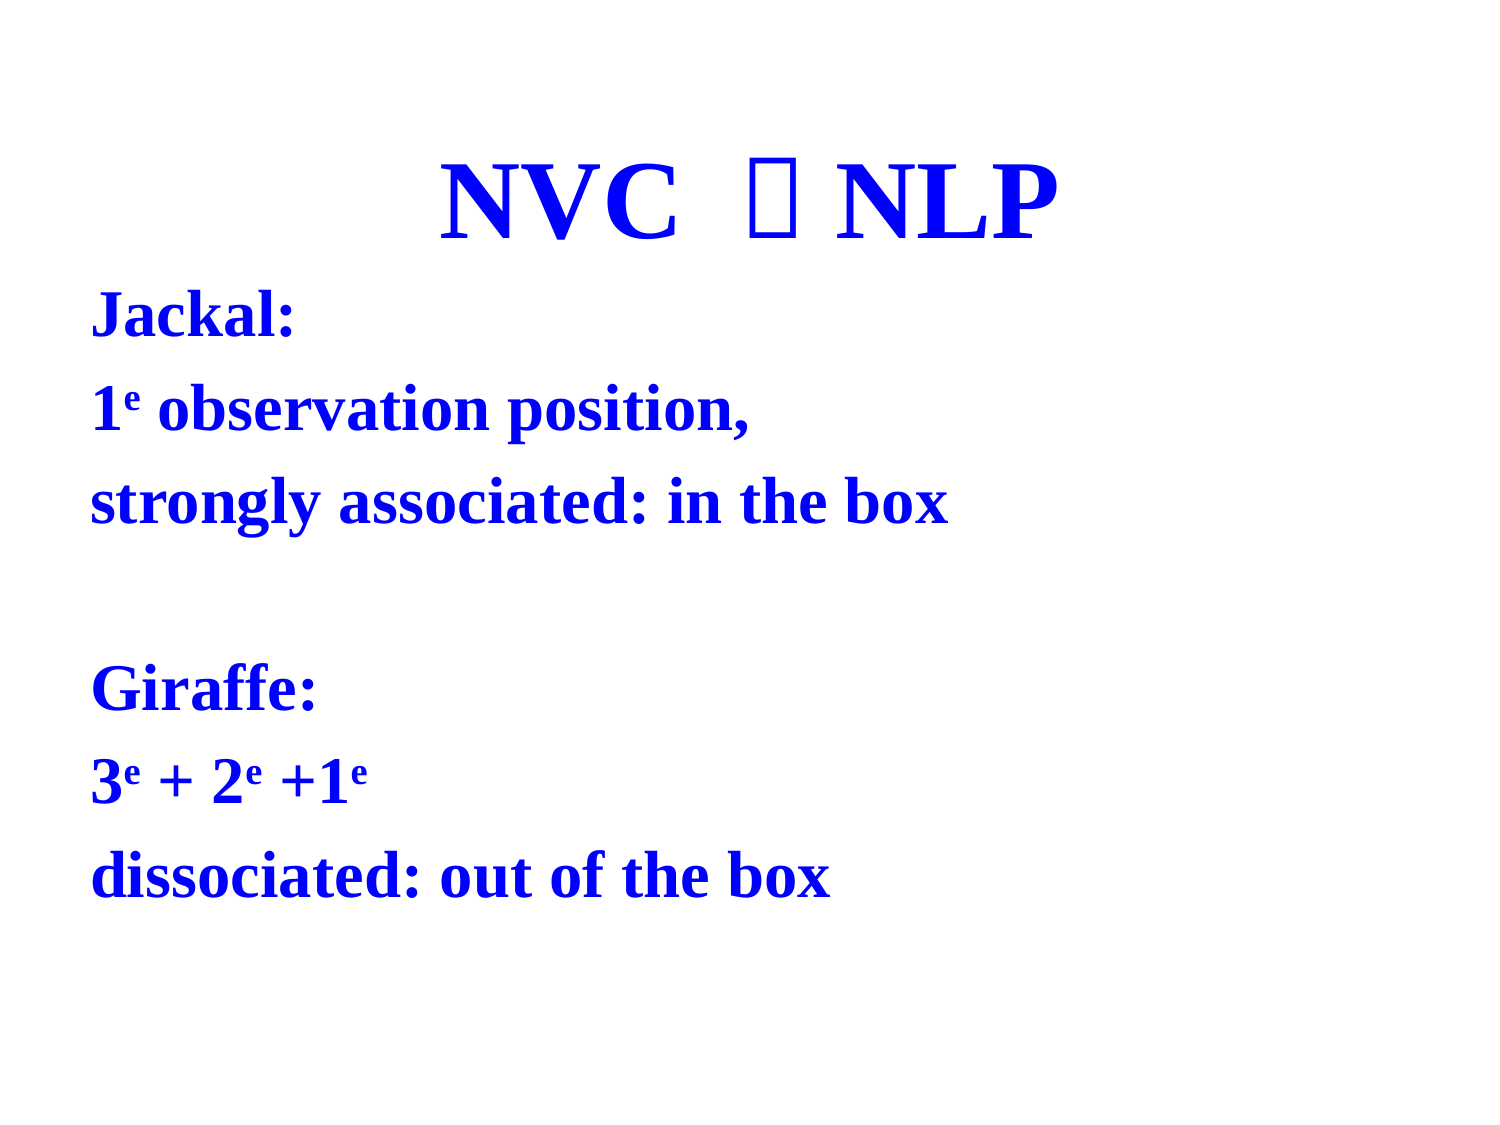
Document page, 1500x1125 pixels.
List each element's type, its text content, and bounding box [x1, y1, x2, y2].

list Jackal: 1e observation position, strongly associated: in the box Giraffe: 3e + 2e +1e dissociated: out of the box [74, 262, 1426, 1000]
title NVC  NLP [112, 99, 1388, 262]
